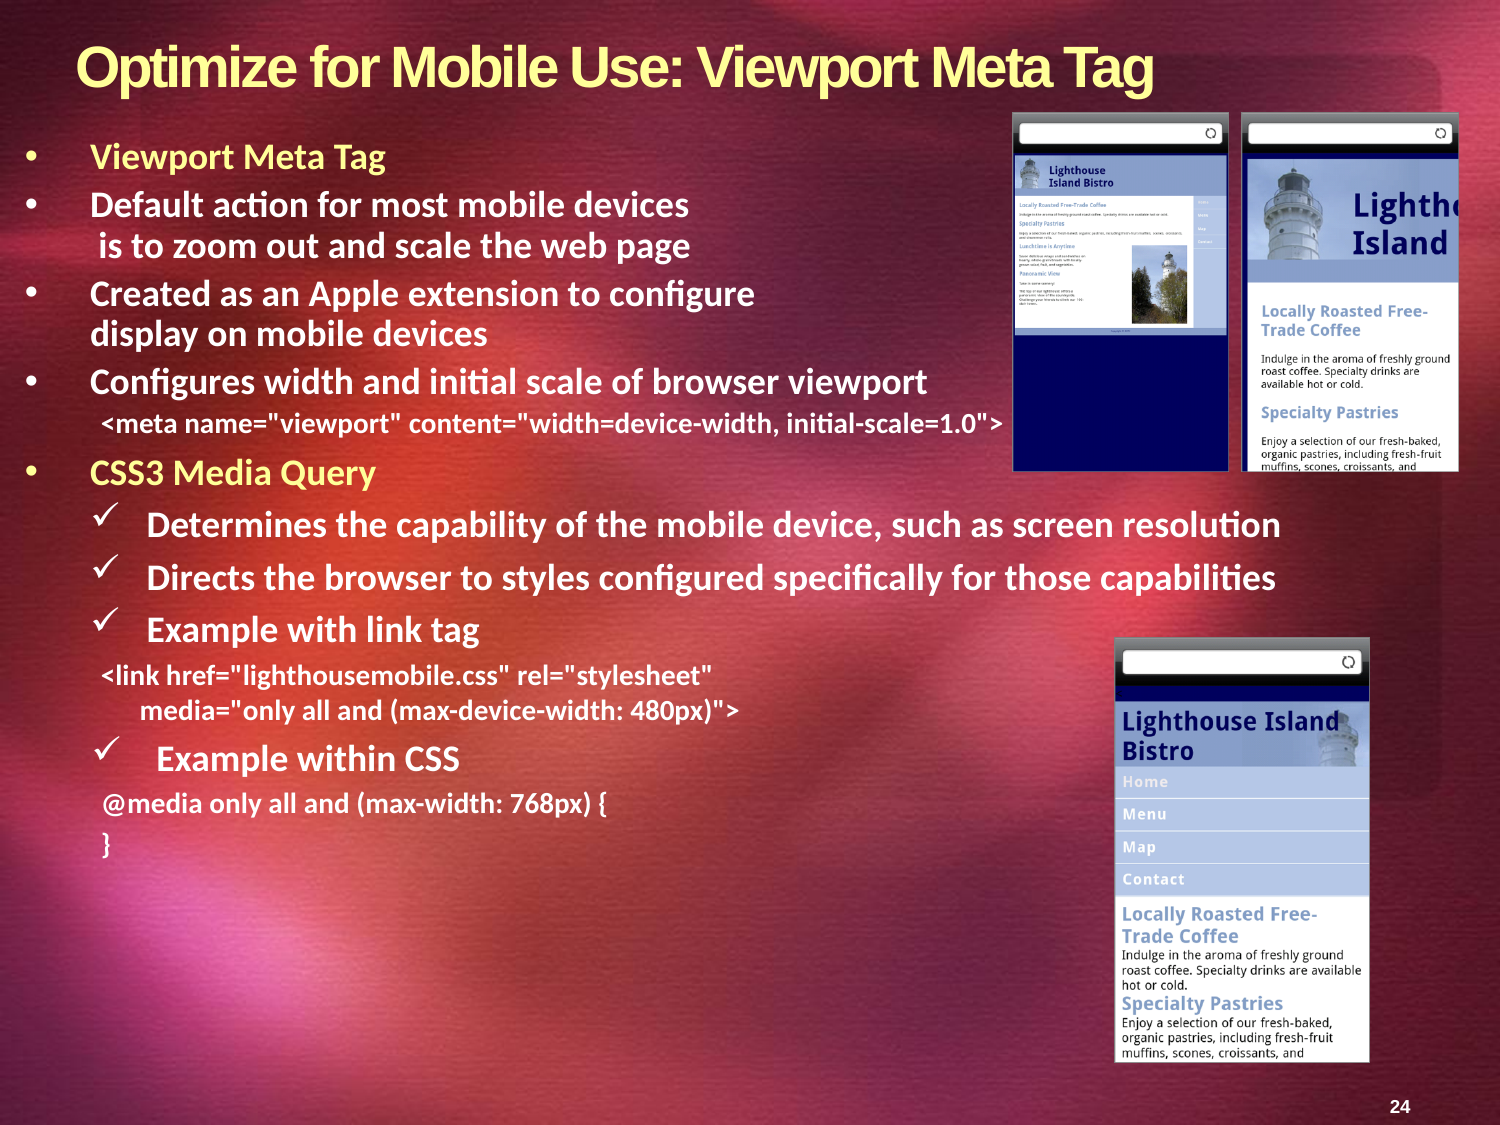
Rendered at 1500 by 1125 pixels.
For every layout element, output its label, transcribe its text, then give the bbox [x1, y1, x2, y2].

picture [0, 0, 1500, 1125]
list Viewport Meta Tag Default action for most mobile devices is to zoom out and scale the web page Created as an Apple extension to configure display on mobile devices Configures width and initial scale of browser viewport <meta name="viewport" content="width=device-width, initial-scale=1.0"> CSS3 Media Query Determines the capability of the mobile device, such as screen resolution Directs the browser to styles configured specifically for those capabilities Example with link tag <link href="lighthousemobile.css" rel="stylesheet" media="only all and (max-device-width: 480px)"> Example within CSS @media only all and (max-width: 768px) { } [24, 137, 1500, 925]
title Optimize for Mobile Use: Viewport Meta Tag [75, 37, 1350, 102]
